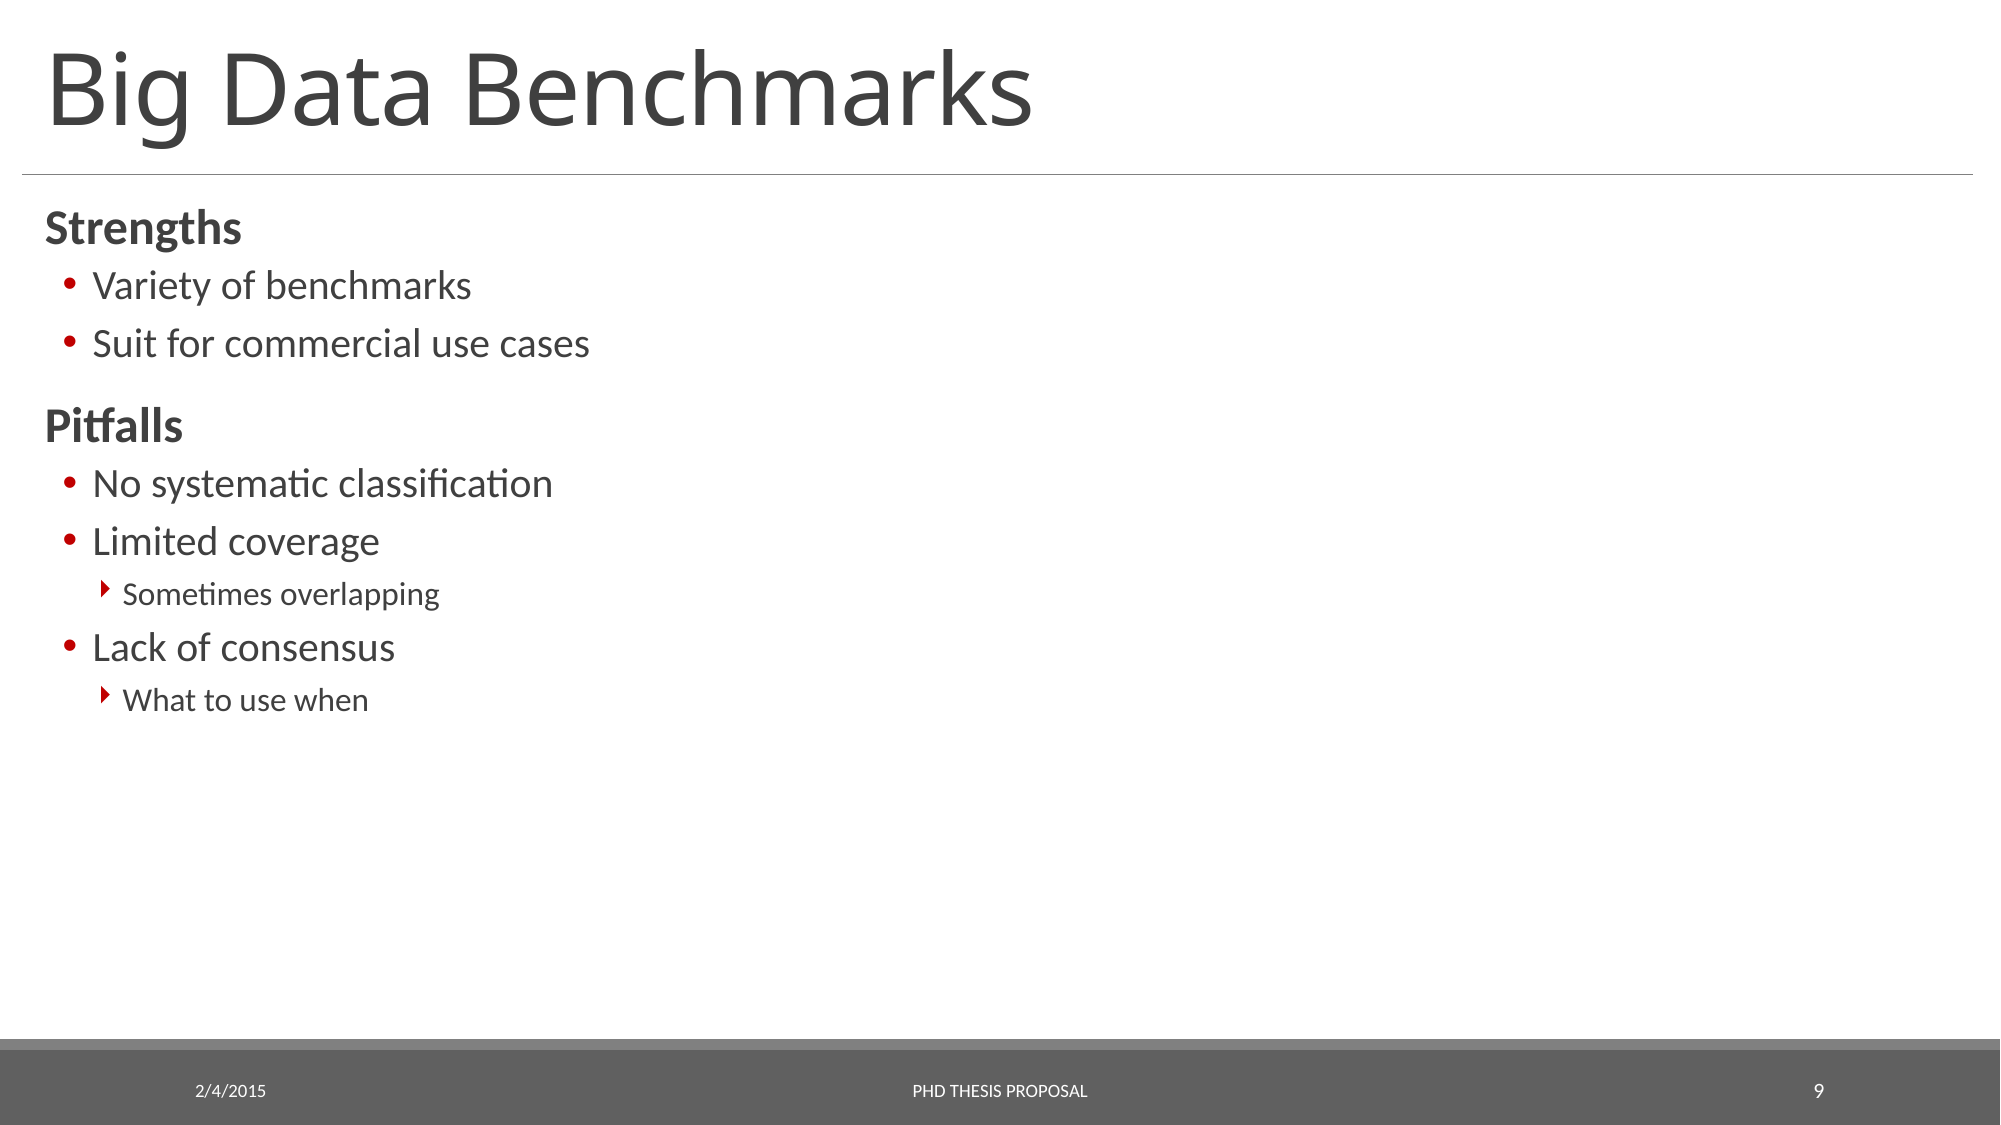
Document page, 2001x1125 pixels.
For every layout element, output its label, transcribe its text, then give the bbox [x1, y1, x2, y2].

footer PhD Thesis Proposal [604, 1059, 1396, 1120]
slide_number 9 [1624, 1059, 1840, 1120]
list Strengths Variety of benchmarks Suit for commercial use cases Pitfalls No systematic classification Limited coverage Sometimes overlapping Lack of consensus What to use when [29, 193, 1969, 1030]
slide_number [180, 1059, 586, 1120]
title Big Data Benchmarks [29, 22, 1969, 154]
